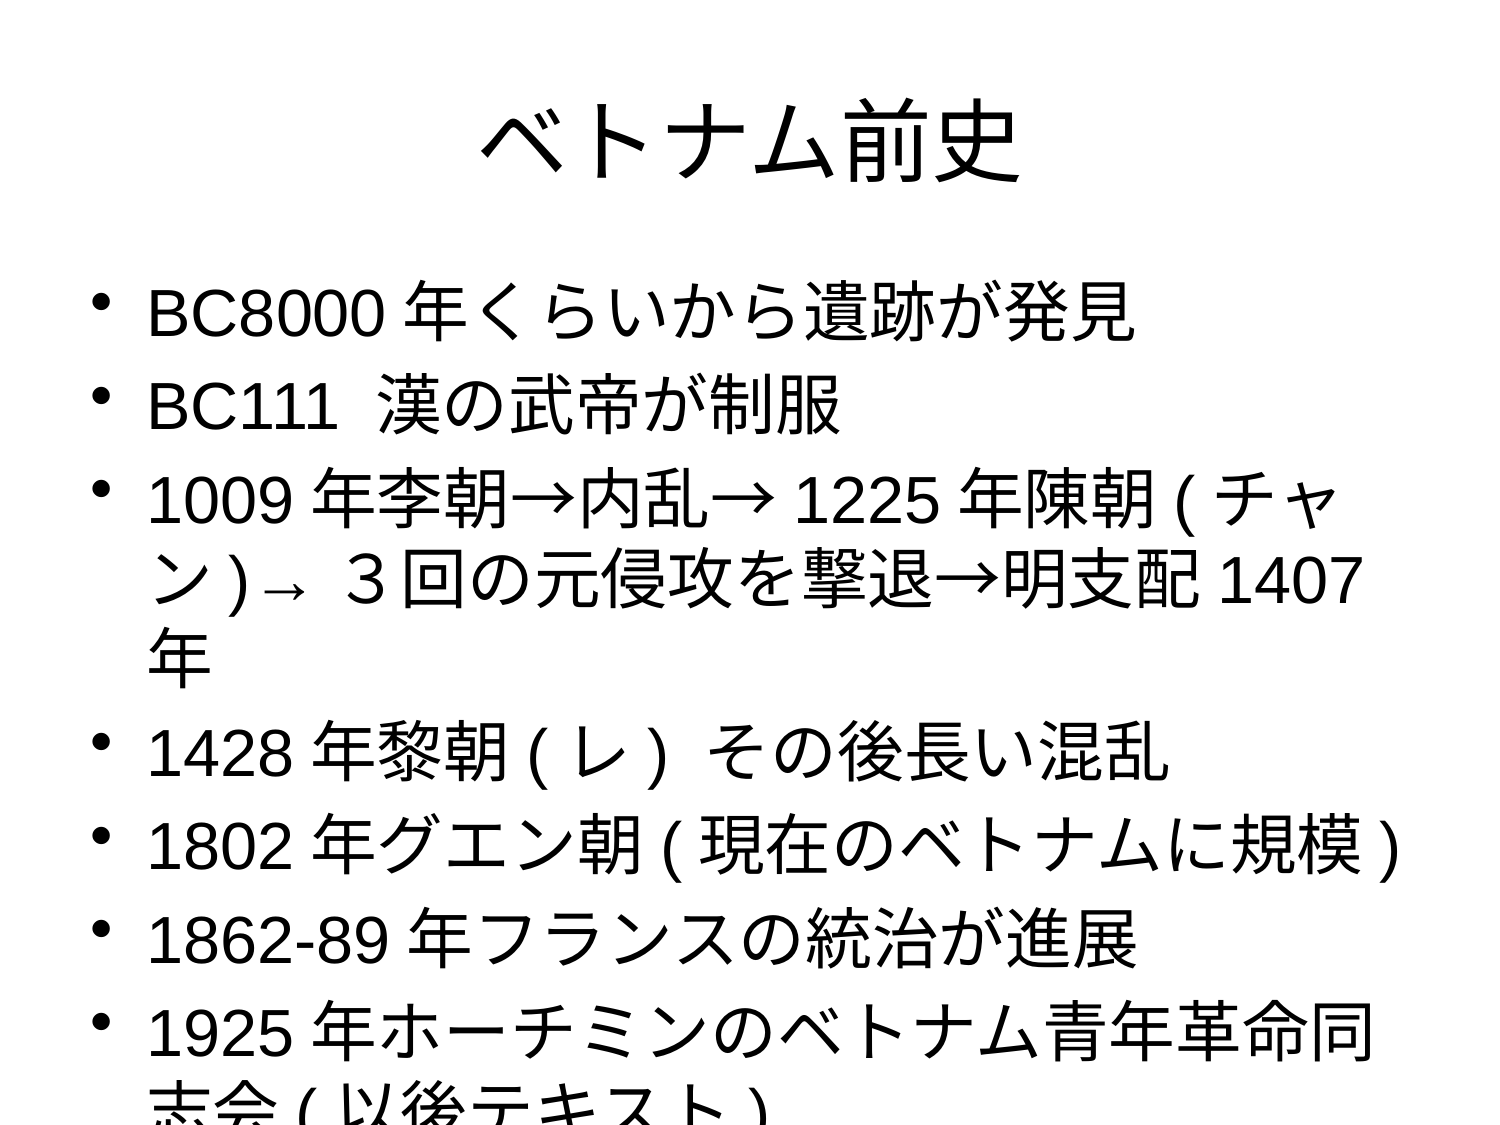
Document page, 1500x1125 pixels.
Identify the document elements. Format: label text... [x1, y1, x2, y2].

title ベトナム前史 [75, 45, 1425, 233]
list BC8000年くらいから遺跡が発見 BC111 漢の武帝が制服 1009年李朝→内乱→1225年陳朝(チャン)→３回の元侵攻を撃退→明支配1407年 1428年黎朝(レ) その後長い混乱 1802年グエン朝(現在のベトナムに規模) 1862-89年フランスの統治が進展 1925年ホーチミンのベトナム青年革命同志会(以後テキスト) [75, 262, 1425, 1005]
